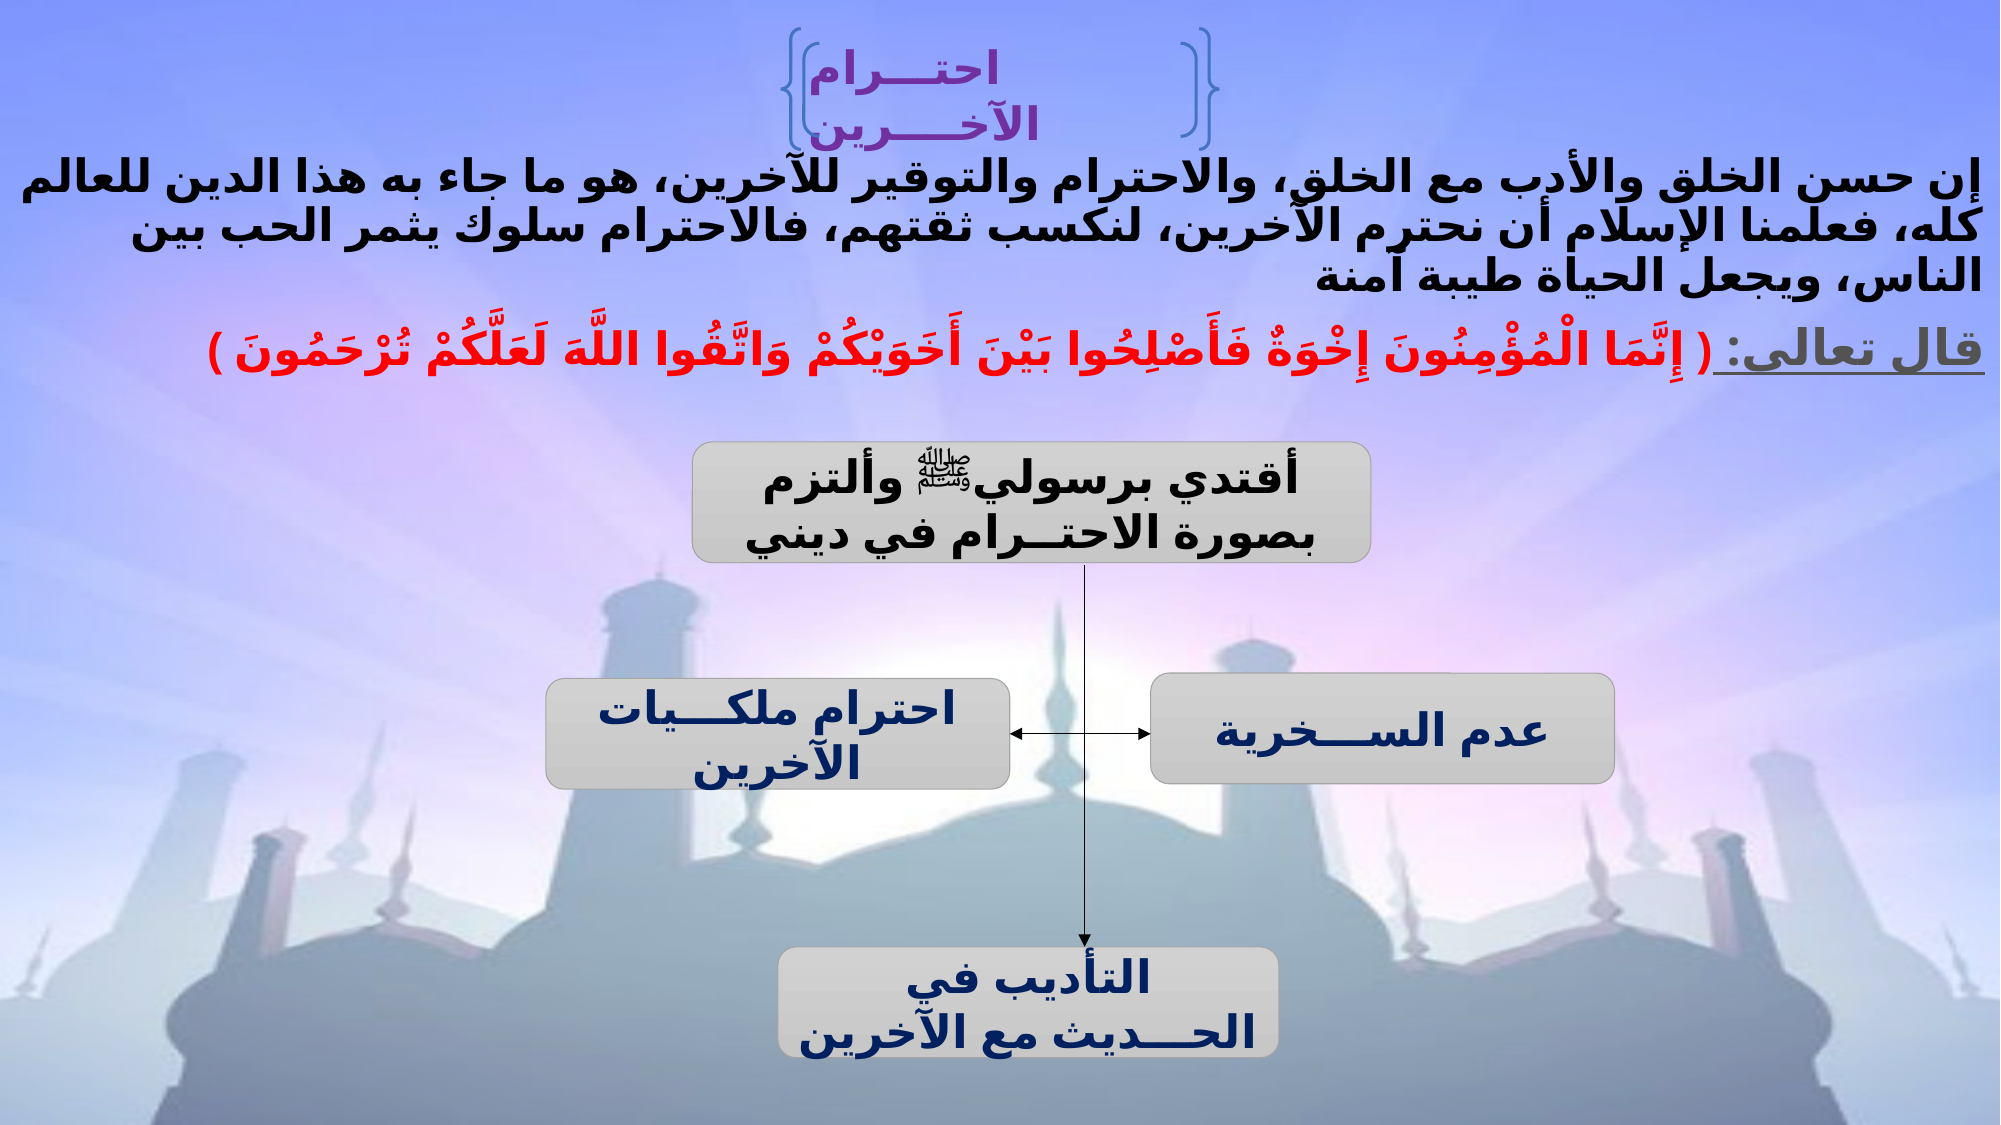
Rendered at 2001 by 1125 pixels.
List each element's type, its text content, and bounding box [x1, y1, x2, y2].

text_box التأديب في الحـــديث مع الآخرين [777, 946, 1280, 1059]
text_box عدم الســـخرية [1150, 672, 1616, 785]
text_box [802, 41, 1198, 138]
text_box احتـــرام الآخــــرين [780, 27, 1220, 151]
text_box أقتدي برسوليﷺ وألتزم بصورة الاحتــرام في ديني [691, 441, 1372, 564]
subtitle إن حسن الخلق والأدب مع الخلق، والاحترام والتوقير للآخرين، هو ما جاء به هذا الدين للعالم كله، فعلمنا الإسلام أن نحترم الآخرين، لنكسب ثقتهم، فالاحترام سلوك يثمر الحب بين الناس، ويجعل الحياة طيبة آمنة قال تعالى: ( إِنَّمَا الْمُؤْمِنُونَ إِخْوَةٌ فَأَصْلِحُوا بَيْنَ أَخَوَيْكُمْ وَاتَّقُوا اللَّهَ لَعَلَّكُمْ تُرْحَمُونَ ) [0, 0, 2000, 1125]
text_box احترام ملكـــيات الآخرين [545, 677, 1011, 790]
